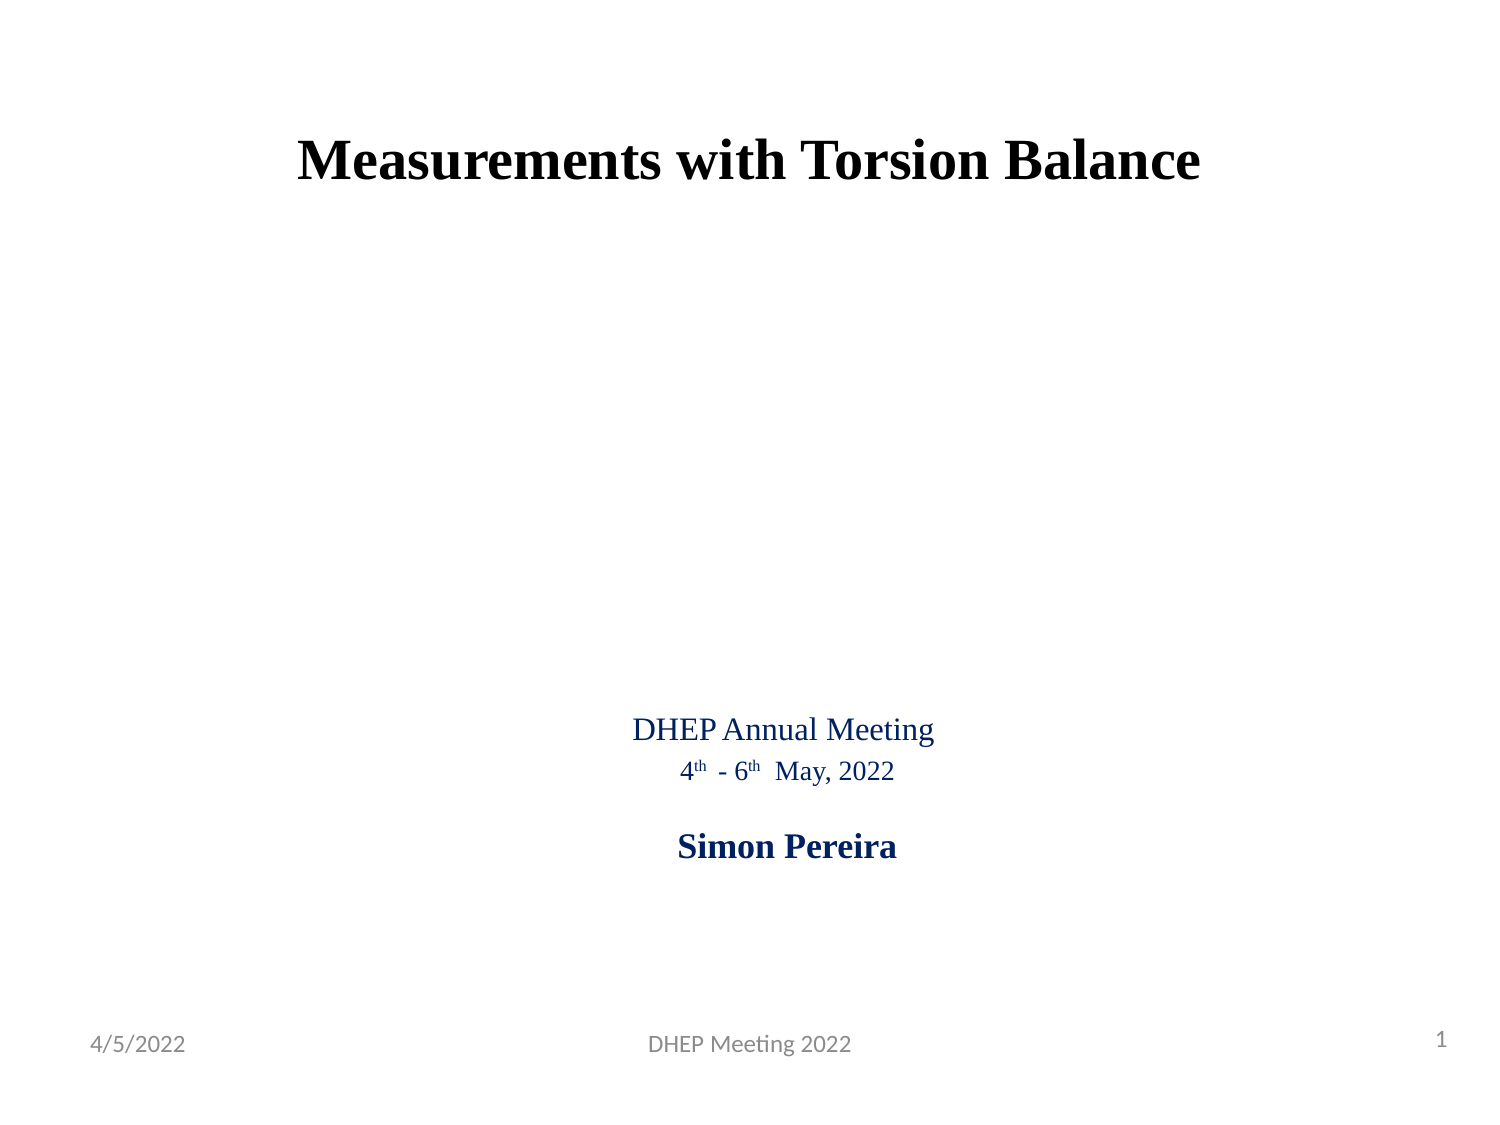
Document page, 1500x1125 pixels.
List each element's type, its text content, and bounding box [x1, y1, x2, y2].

slide_number 1 [1112, 1012, 1463, 1063]
subtitle DHEP Annual Meeting 4th - 6th May, 2022 Simon Pereira [262, 699, 1313, 875]
title Measurements with Torsion Balance [262, 125, 1238, 200]
footer DHEP Meeting 2022 [512, 1012, 988, 1073]
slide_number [75, 1012, 425, 1073]
